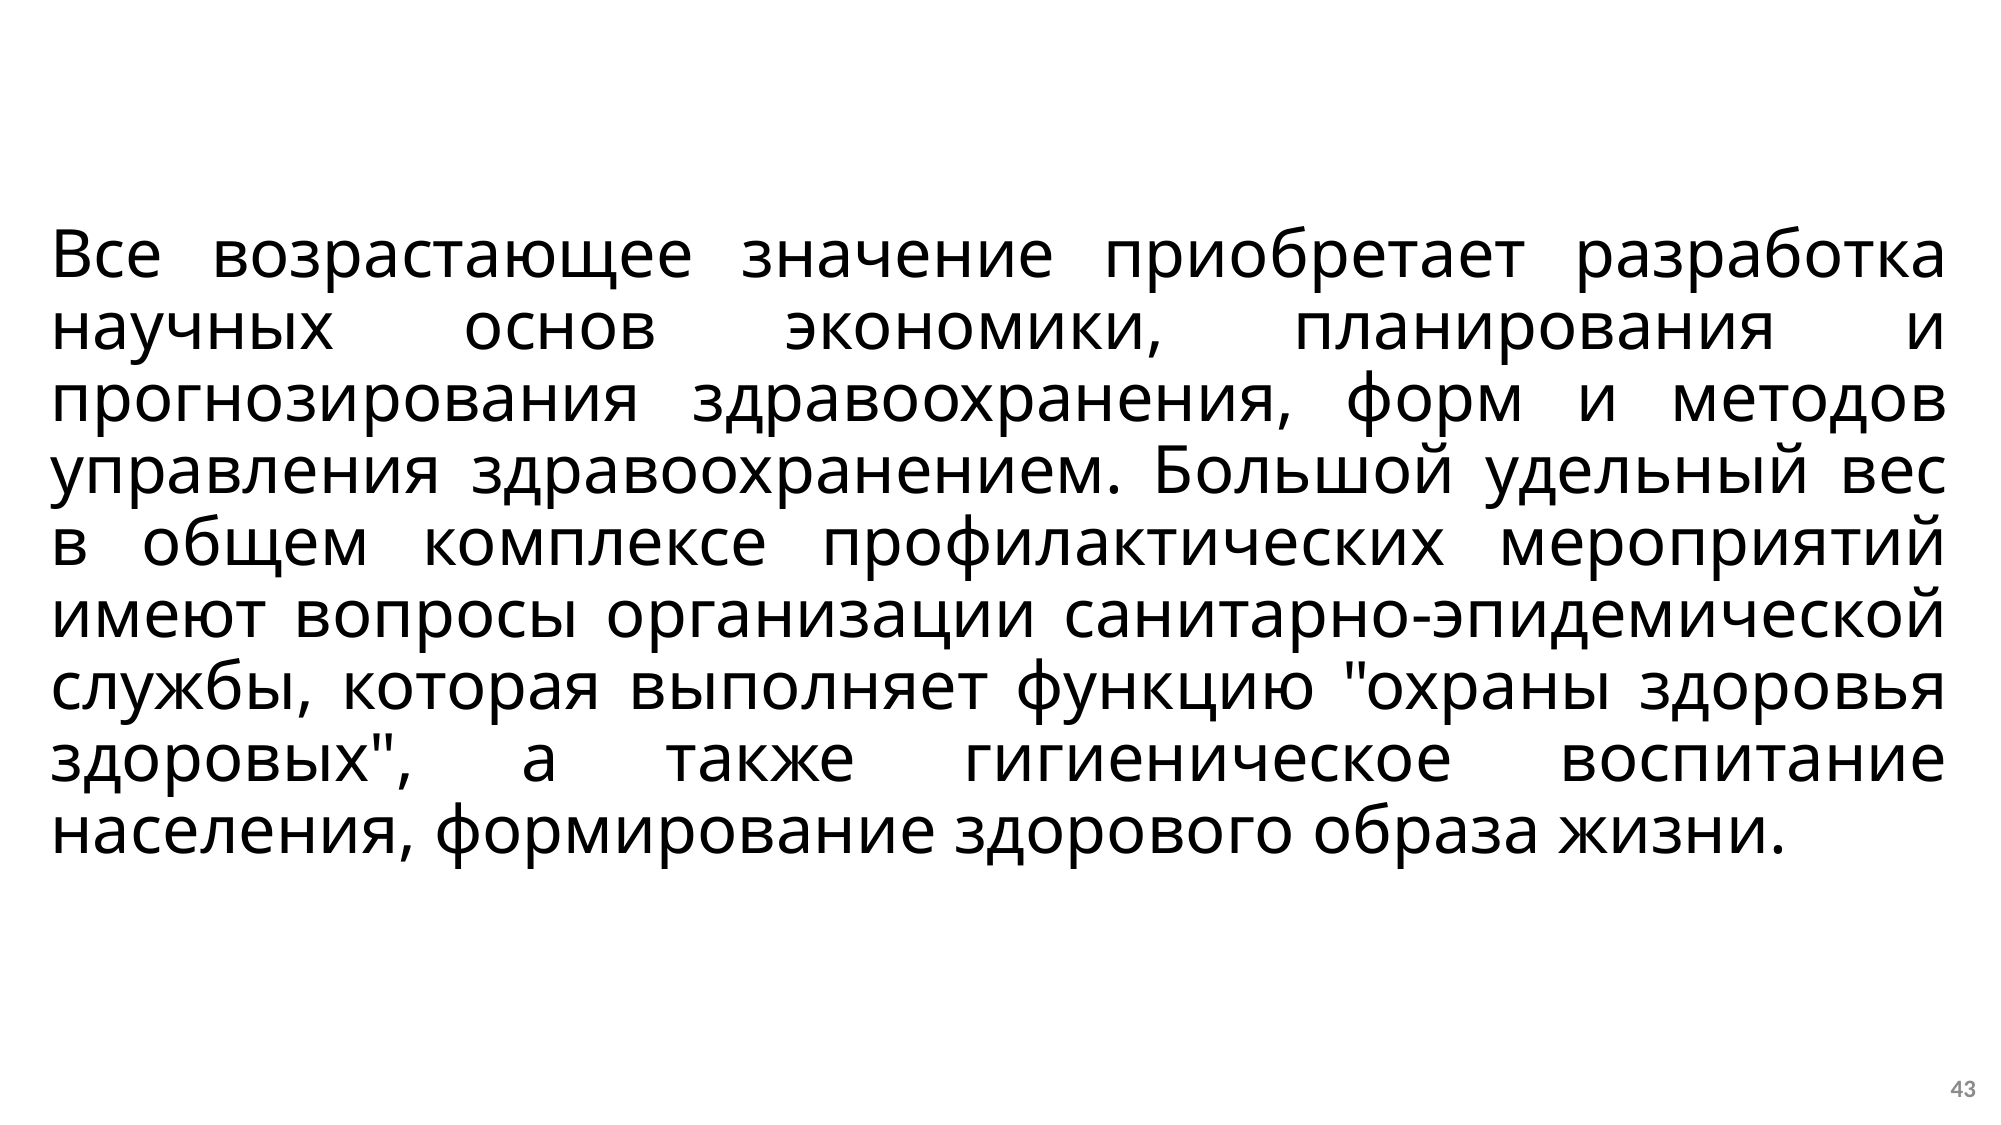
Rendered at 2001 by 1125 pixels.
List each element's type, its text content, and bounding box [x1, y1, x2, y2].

list Все возрастающее значение приобретает разработка научных основ экономики, планирования и прогнозирования здравоохранения, форм и методов управления здравоохранением. Большой удельный вес в общем комплексе профилактических мероприятий имеют вопросы организации санитарно-эпидемической службы, которая выполняет функцию "охраны здоровья здоровых", а также гигиеническое воспитание населения, формирование здорового образа жизни. [35, 30, 1965, 1058]
